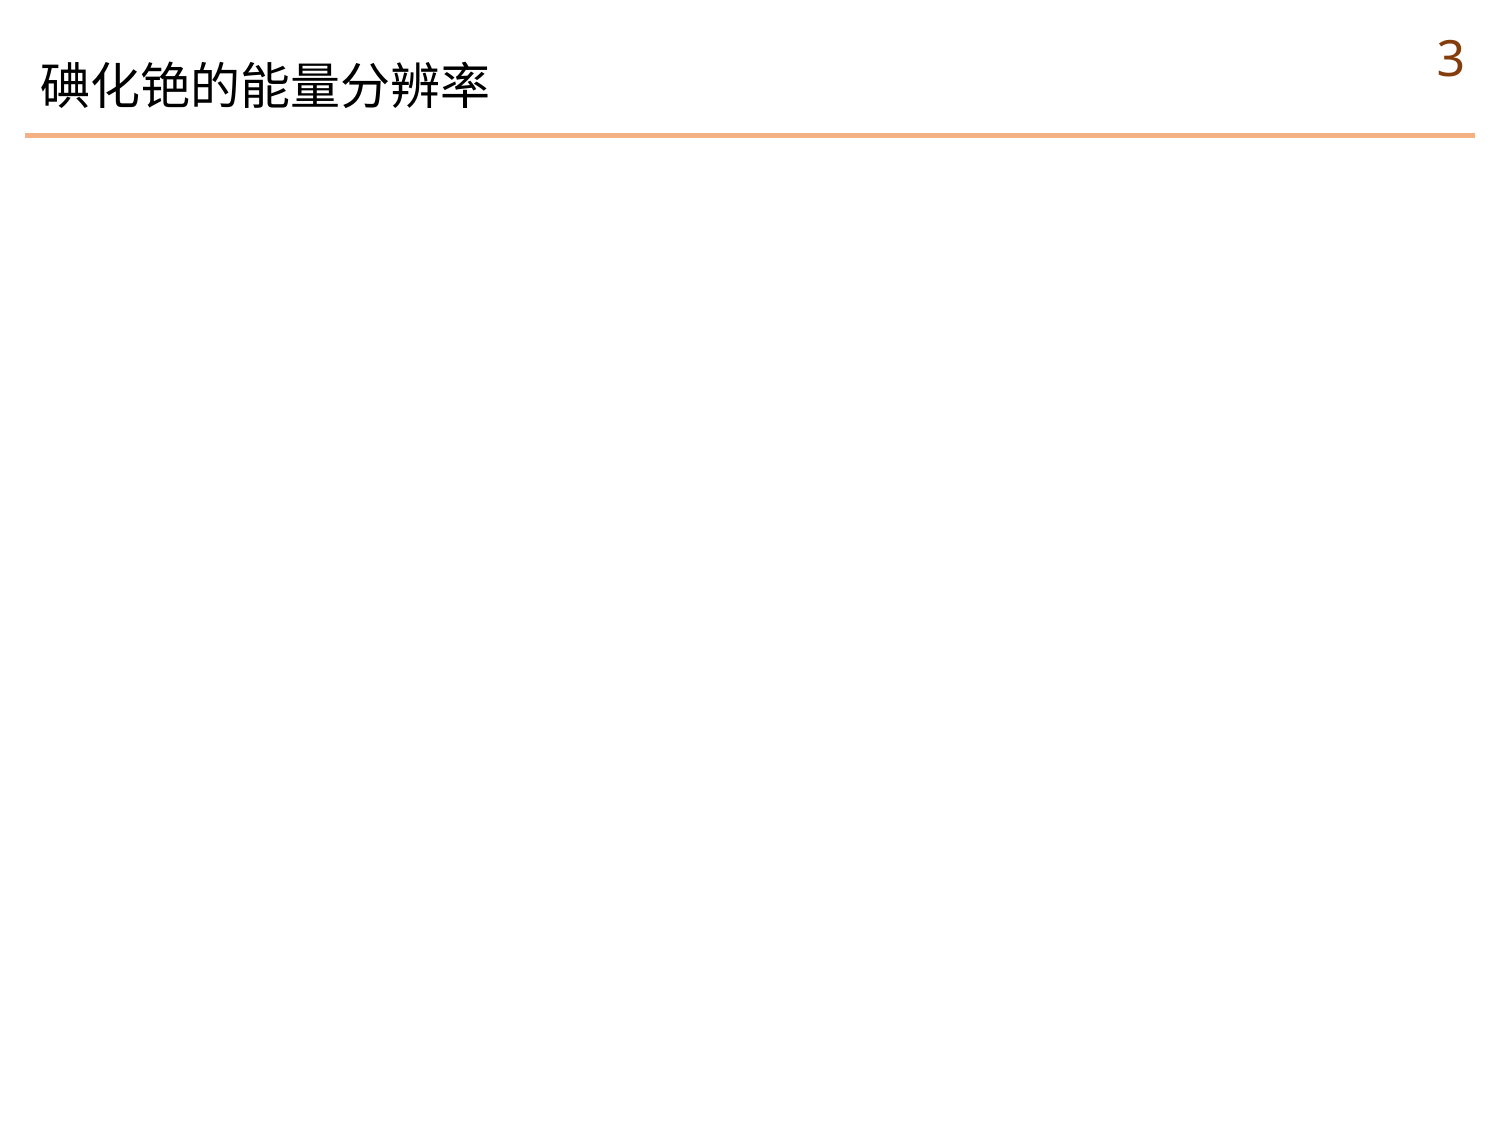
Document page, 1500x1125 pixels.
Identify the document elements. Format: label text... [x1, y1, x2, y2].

text_box 碘化铯的能量分辨率 [40, 54, 521, 115]
text_box 3 [1421, 18, 1481, 94]
